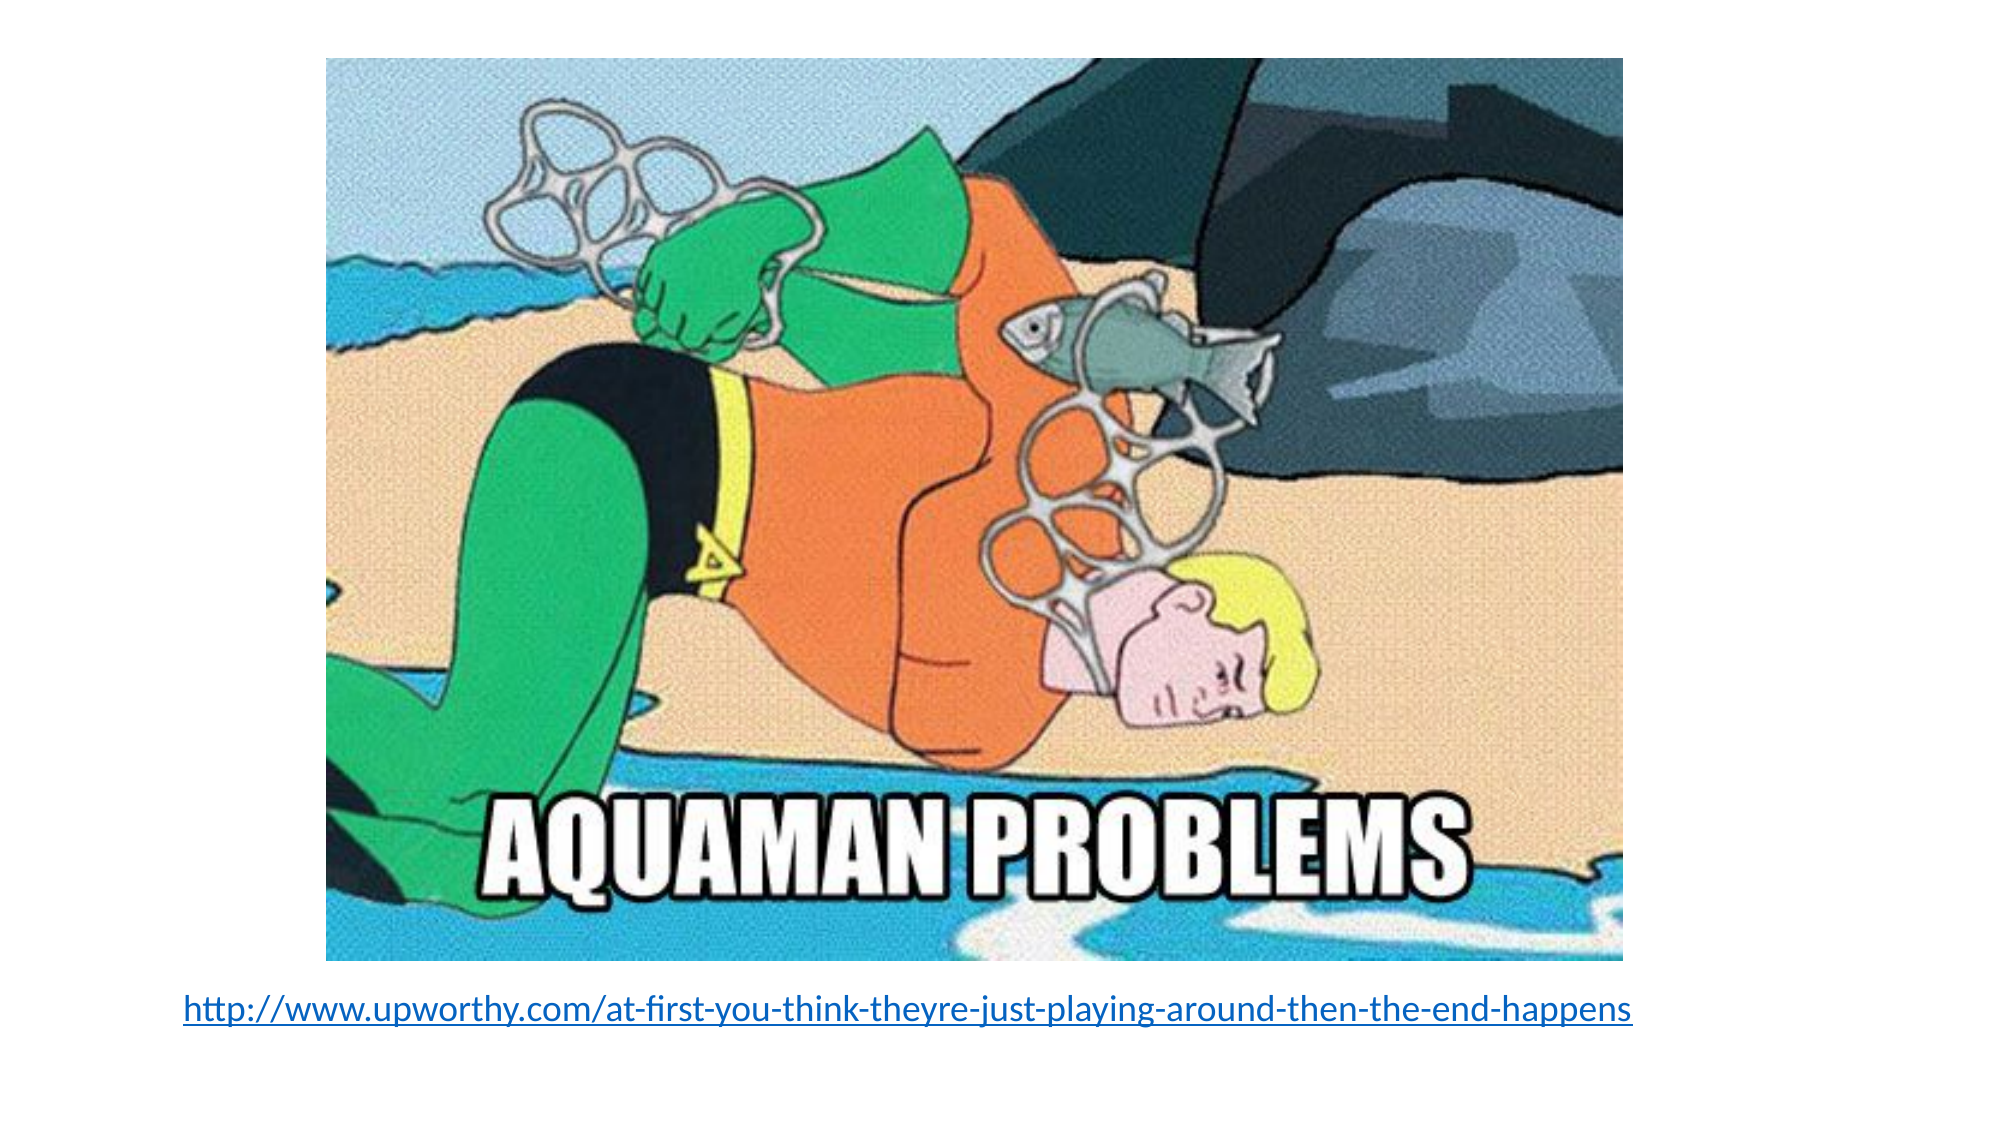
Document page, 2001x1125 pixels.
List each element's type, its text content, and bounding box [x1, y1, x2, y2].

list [326, 58, 1623, 961]
text_box http://www.upworthy.com/at-first-you-think-theyre-just-playing-around-then-the-end-happens [168, 976, 1718, 1082]
